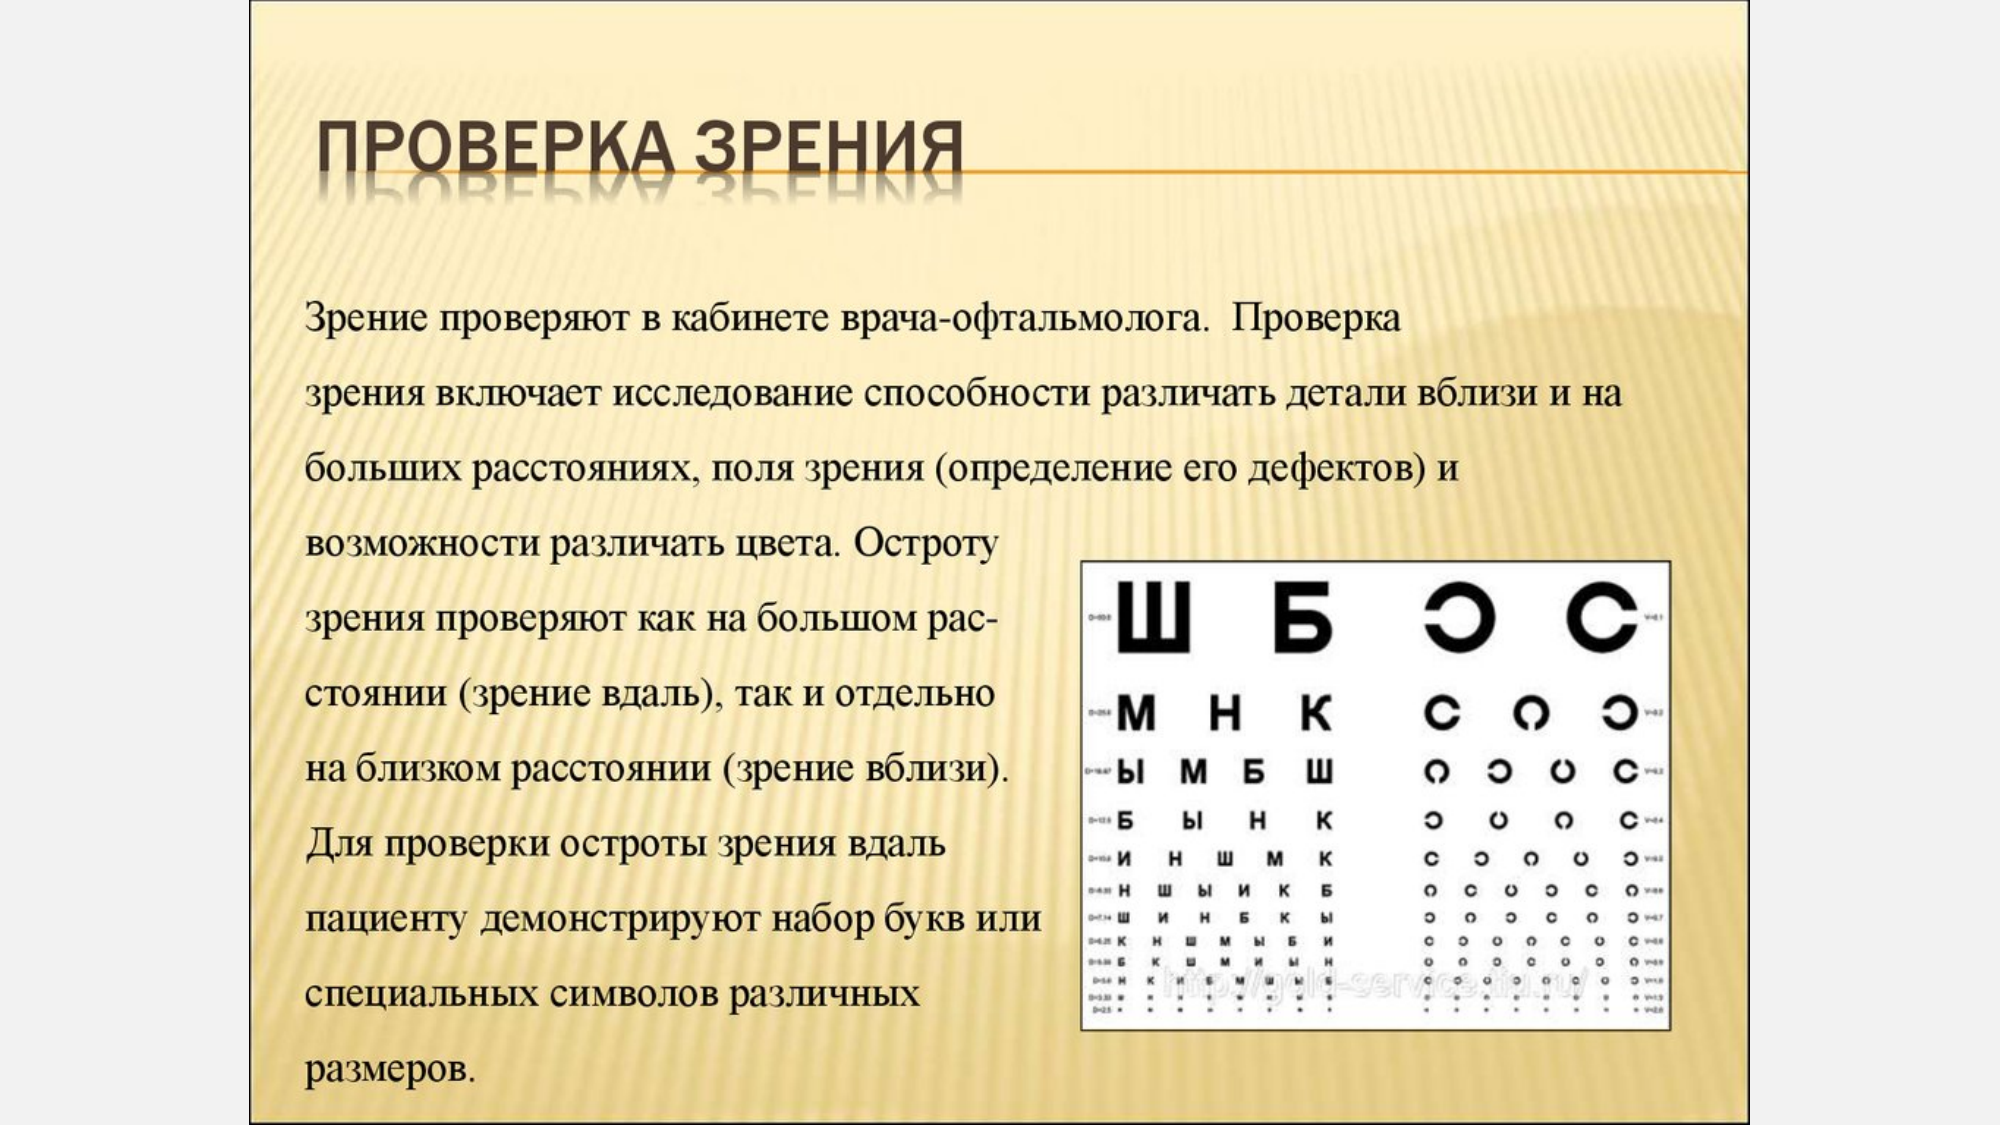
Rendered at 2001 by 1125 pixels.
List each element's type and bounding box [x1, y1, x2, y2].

picture [249, 0, 1750, 1125]
